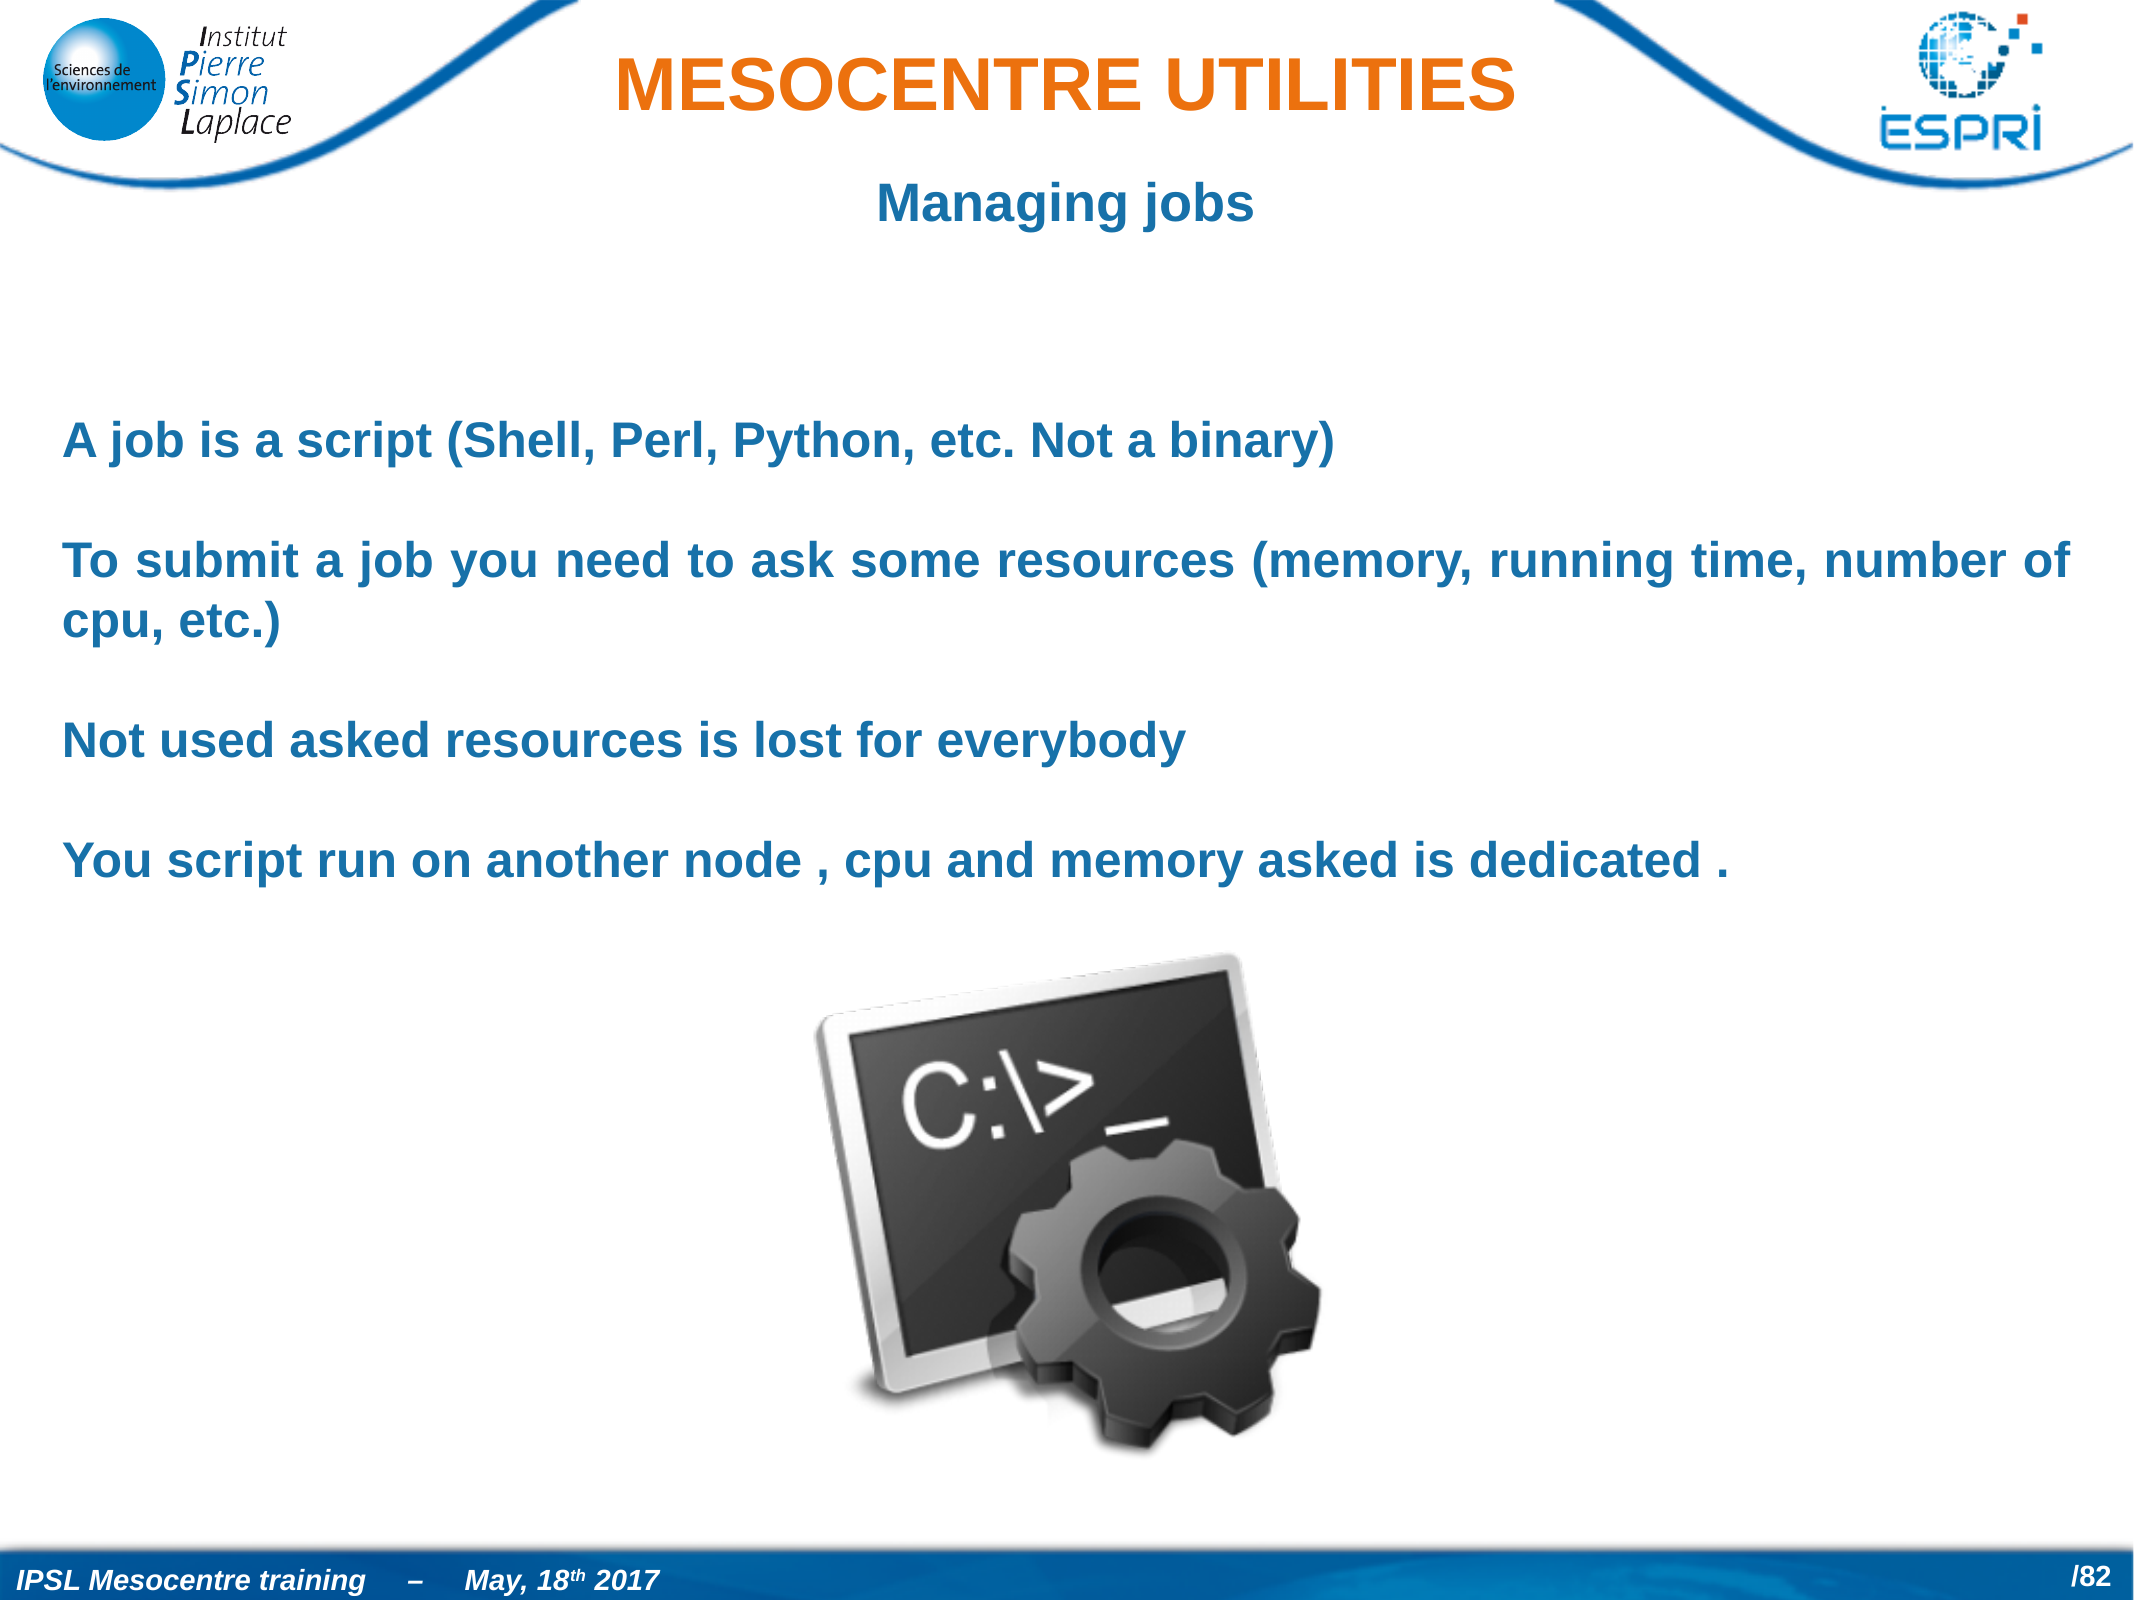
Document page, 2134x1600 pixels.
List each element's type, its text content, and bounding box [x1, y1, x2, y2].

picture [0, 1534, 2134, 1600]
slide_number [1993, 1550, 2116, 1600]
picture [799, 941, 1334, 1475]
picture [1553, 0, 2134, 197]
text_box Managing jobs [868, 160, 1265, 240]
title Mesocentre utilities [482, 3, 1652, 157]
text_box A job is a script (Shell, Perl, Python, etc. Not a binary) To submit a job you need to ask some resources (memory, running time, number of cpu, etc.) Not used asked resources is lost for everybody You script run on another node , cpu and memory asked is dedicated . [53, 399, 2080, 897]
picture [0, 0, 581, 197]
